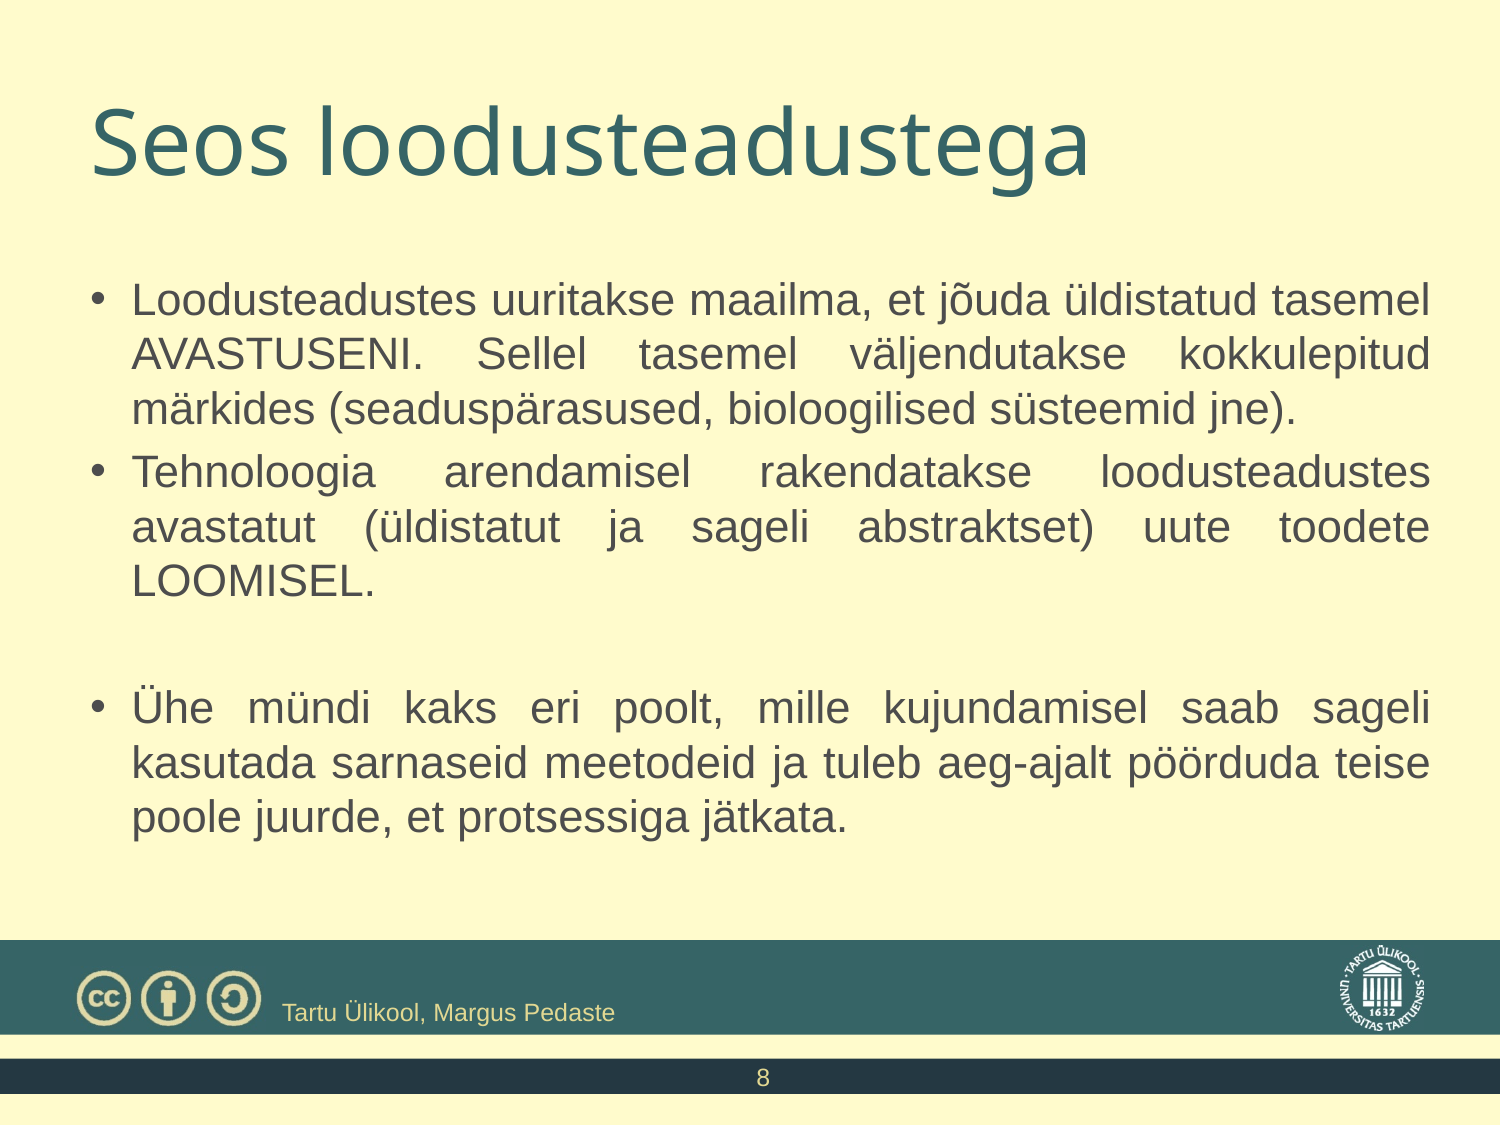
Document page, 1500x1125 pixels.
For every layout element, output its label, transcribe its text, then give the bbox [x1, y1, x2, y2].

title Seos loodusteadustega [75, 45, 1425, 233]
picture [70, 966, 266, 1032]
slide_number 8 [714, 1046, 786, 1107]
list Loodusteadustes uuritakse maailma, et jõuda üldistatud tasemel AVASTUSENI. Sellel tasemel väljendutakse kokkulepitud märkides (seaduspärasused, bioloogilised süsteemid jne). Tehnoloogia arendamisel rakendatakse loodusteadustes avastatut (üldistatut ja sageli abstraktset) uute toodete LOOMISEL. Ühe mündi kaks eri poolt, mille kujundamisel saab sageli kasutada sarnaseid meetodeid ja tuleb aeg-ajalt pöörduda teise poole juurde, et protsessiga jätkata. [75, 262, 1447, 894]
picture [1340, 945, 1424, 1031]
footer Tartu Ülikool, Margus Pedaste [183, 976, 715, 1047]
